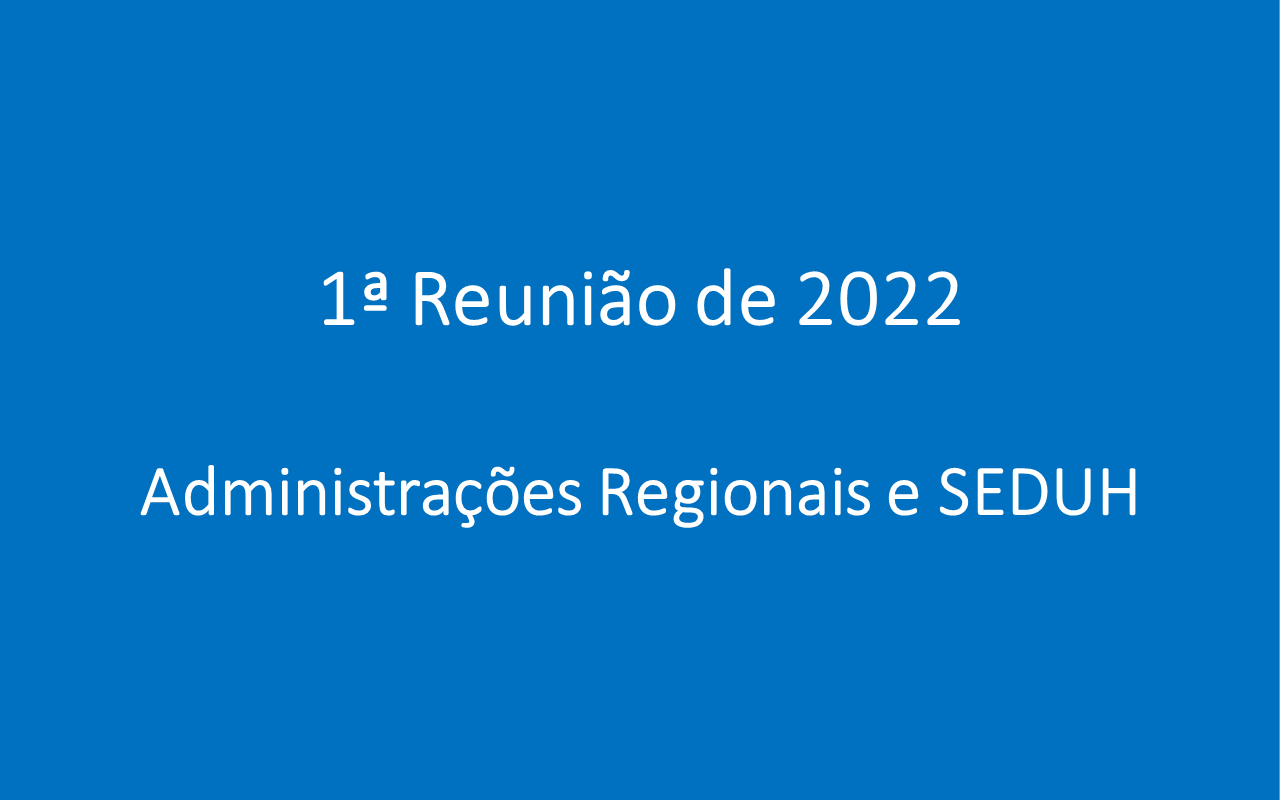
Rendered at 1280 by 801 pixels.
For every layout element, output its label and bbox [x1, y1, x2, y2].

picture [0, 221, 1280, 580]
